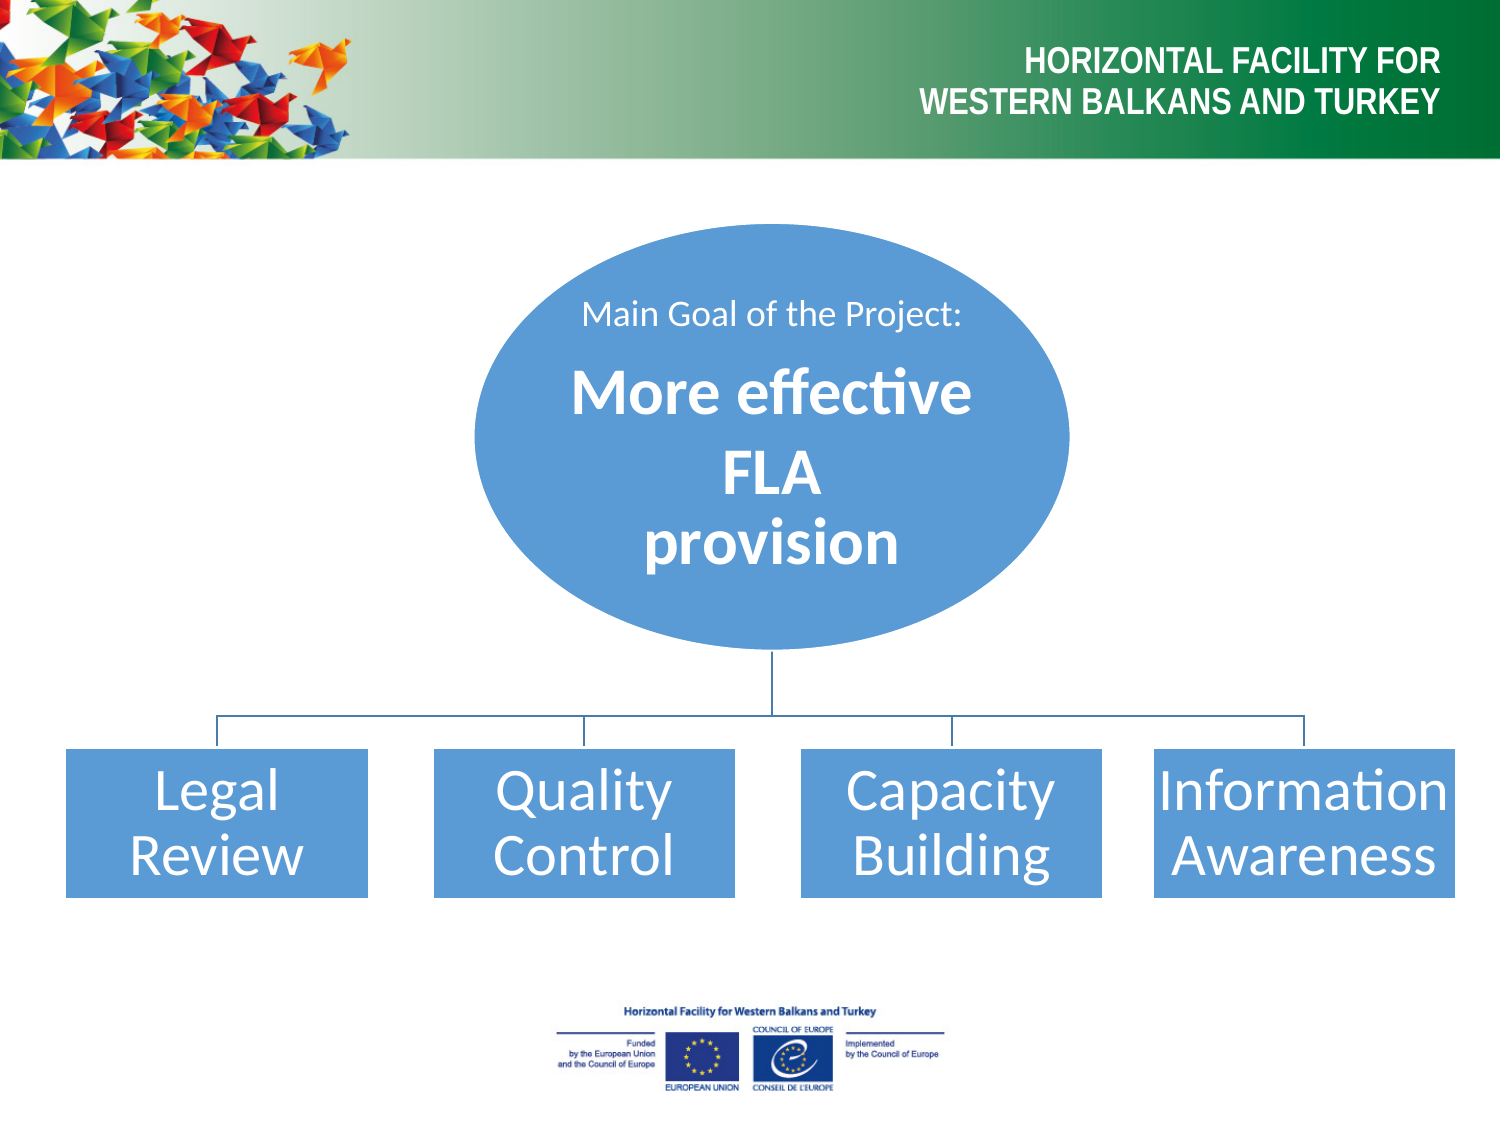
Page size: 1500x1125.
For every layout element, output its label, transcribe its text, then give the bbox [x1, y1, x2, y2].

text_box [49, 174, 1457, 1101]
text_box HORIZONTAL FACILITY FOR WESTERN BALKANS AND TURKEY [424, 32, 1456, 130]
picture [0, 0, 1500, 1125]
